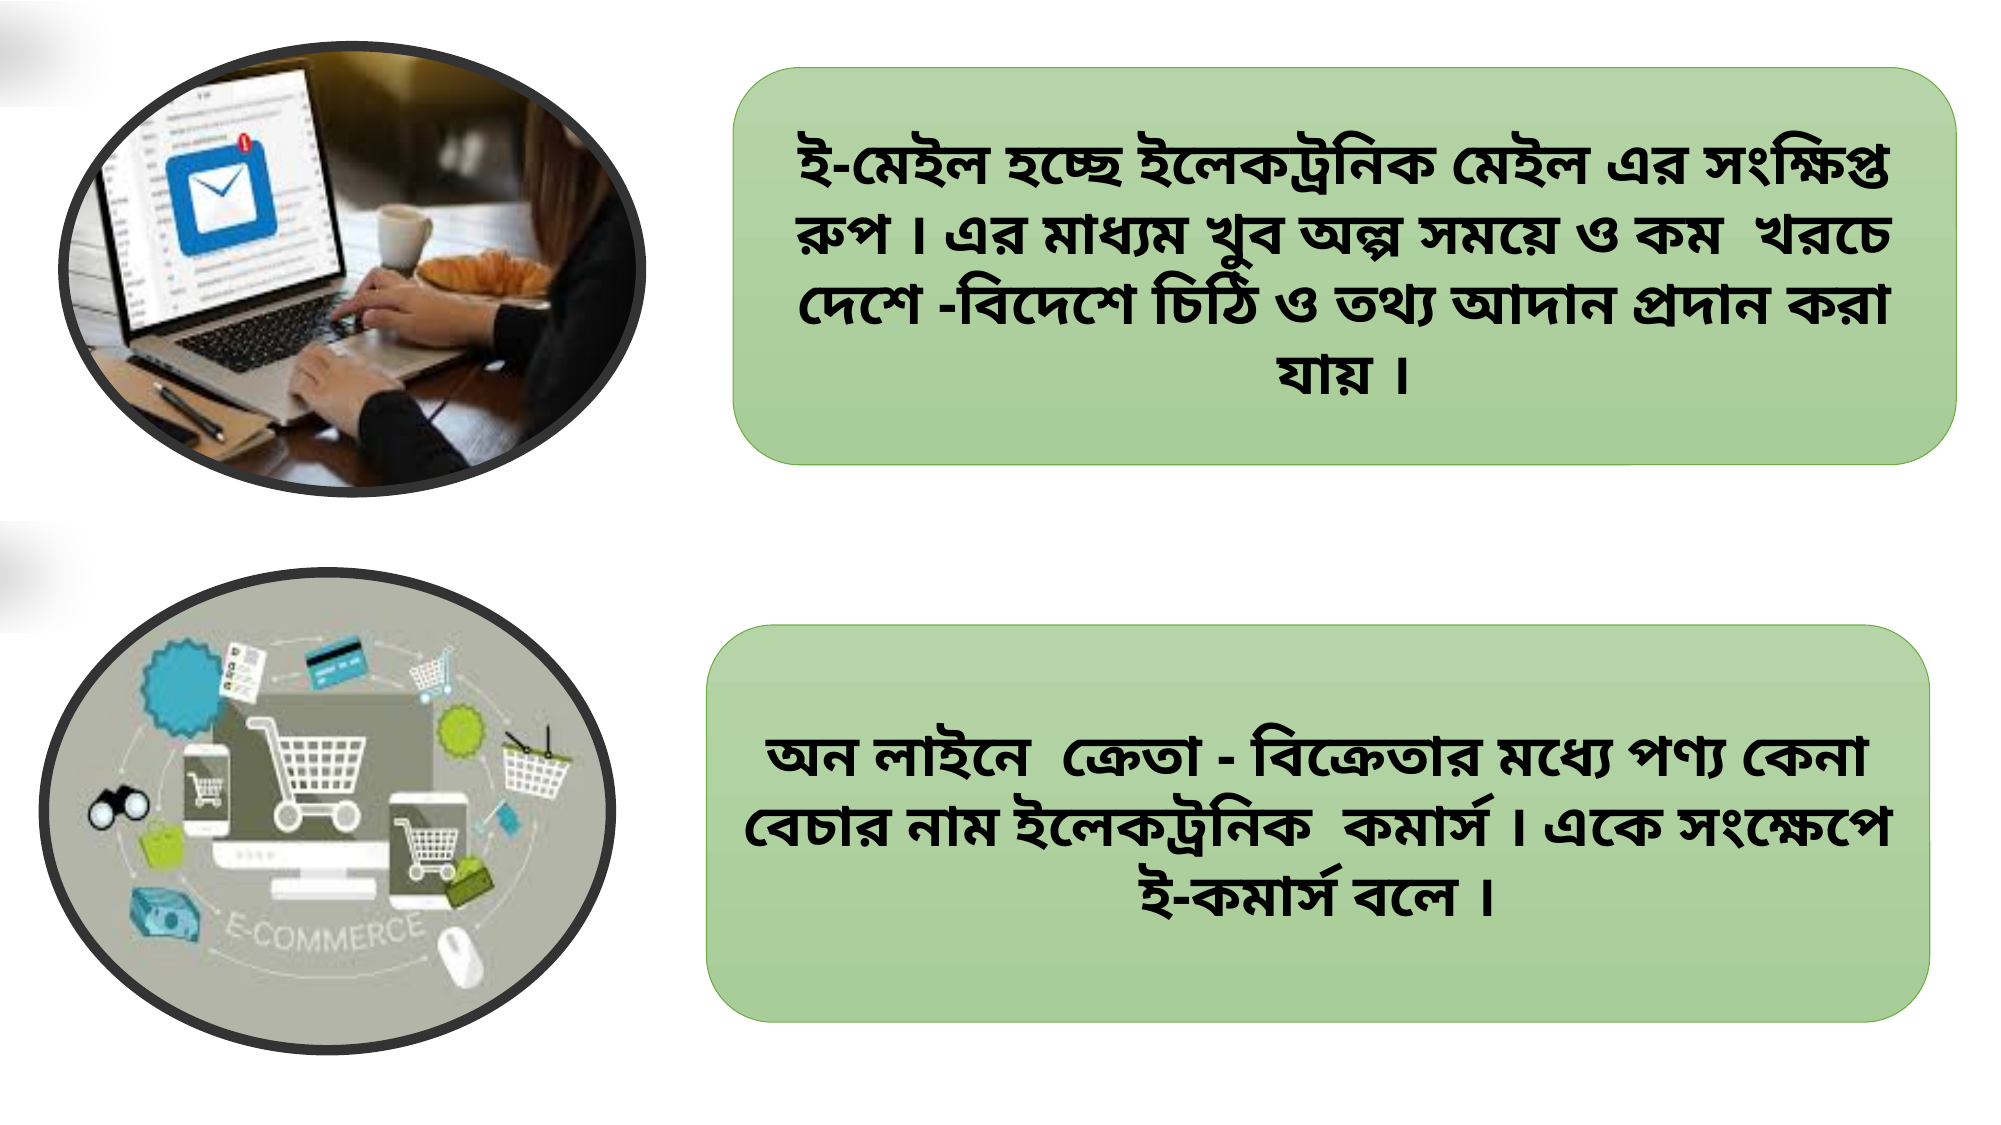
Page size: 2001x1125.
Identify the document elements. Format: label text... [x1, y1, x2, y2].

text_box ই-মেইল হচ্ছে ইলেকট্রনিক মেইল এর সংক্ষিপ্ত রুপ । এর মাধ্যম খুব অল্প সময়ে ও কম খরচে দেশে -বিদেশে চিঠি ও তথ্য আদান প্রদান করা যায় । [732, 67, 1957, 466]
picture [43, 572, 611, 1051]
picture [63, 46, 642, 493]
text_box অন লাইনে ক্রেতা - বিক্রেতার মধ্যে পণ্য কেনা বেচার নাম ইলেকট্রনিক কমার্স । একে সংক্ষেপে ই-কমার্স বলে । [705, 624, 1931, 1023]
